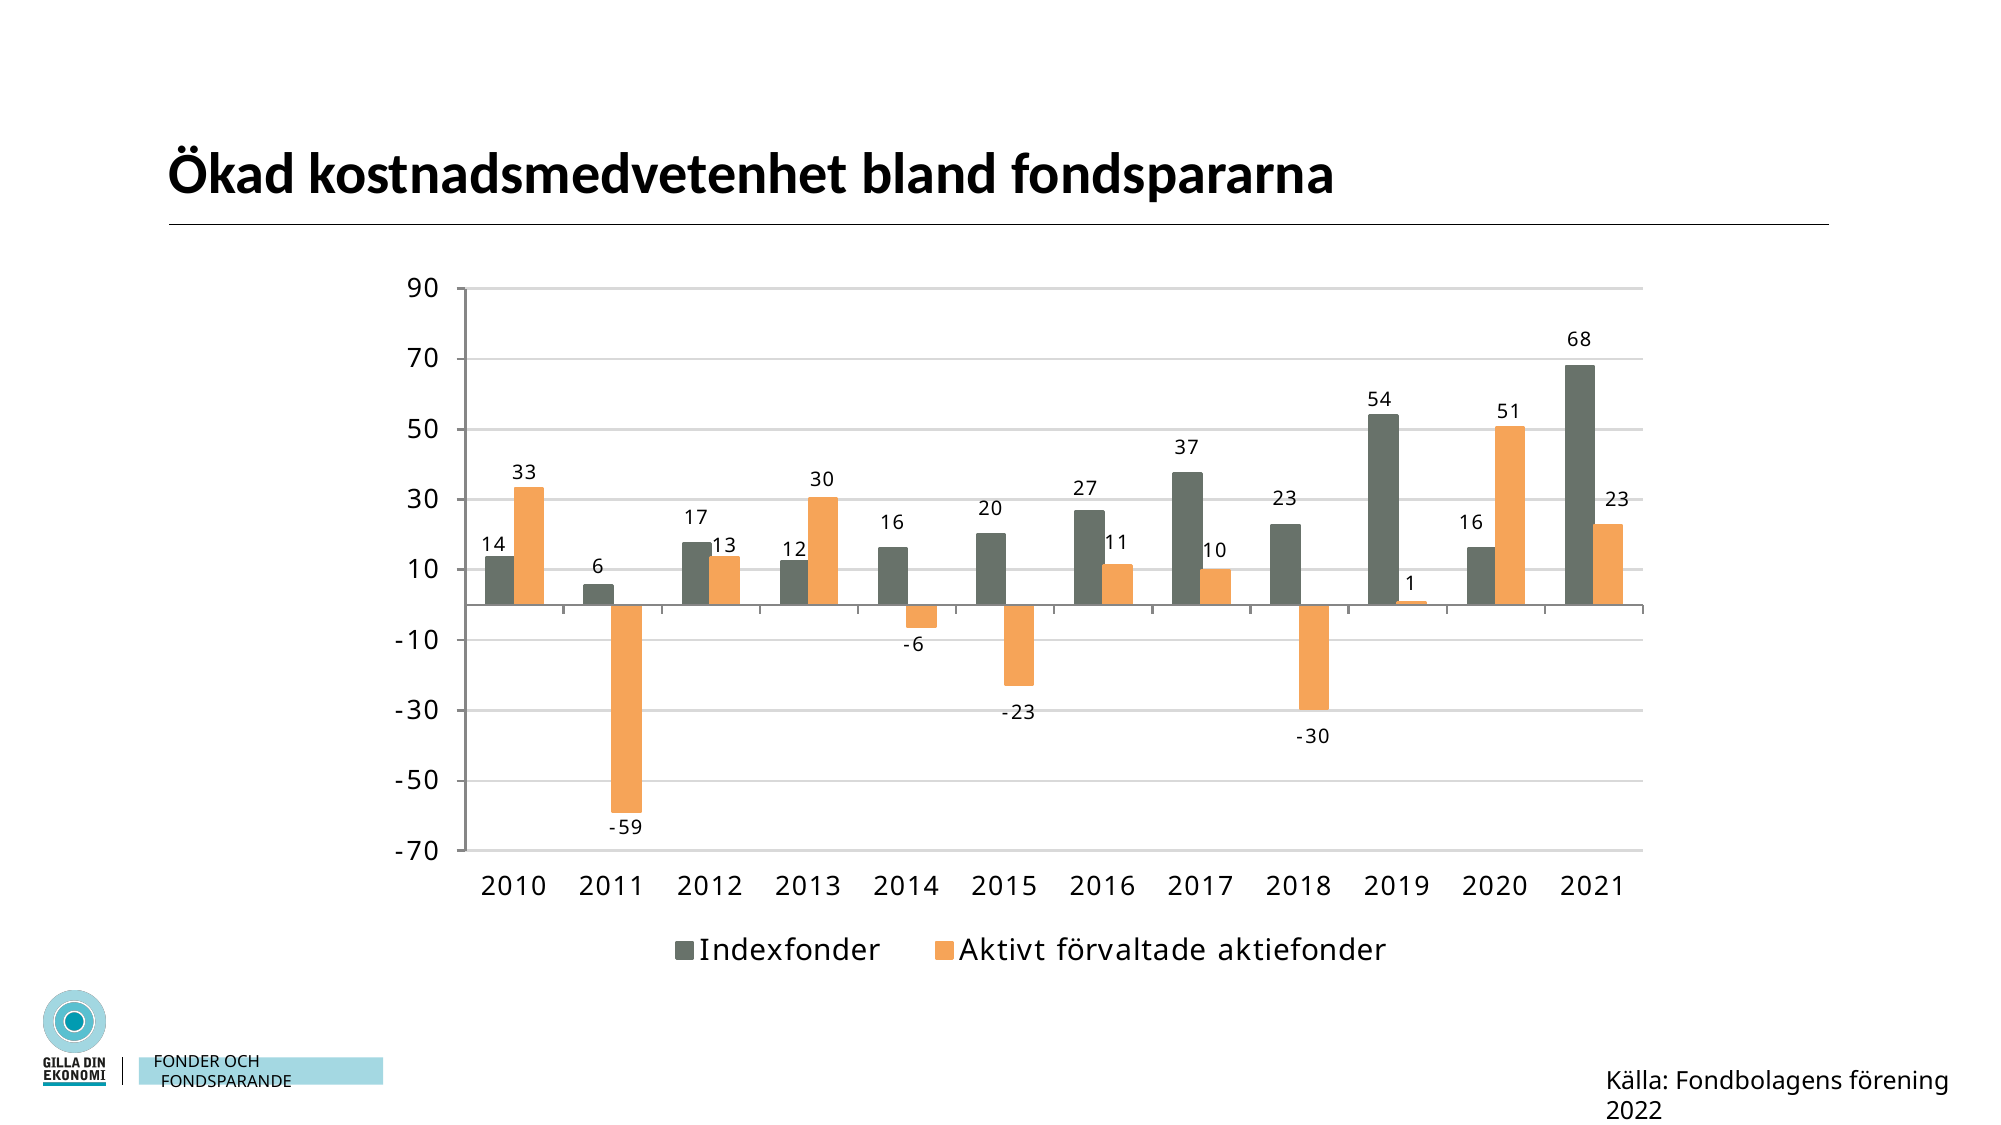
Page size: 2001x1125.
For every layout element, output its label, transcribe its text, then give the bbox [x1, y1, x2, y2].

text_box Ökad kostnadsmedvetenhet bland fondspararna [153, 127, 1490, 252]
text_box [43, 990, 384, 1086]
picture [372, 251, 1680, 998]
text_box Källa: Fondbolagens förening 2022 [1591, 1057, 1976, 1125]
